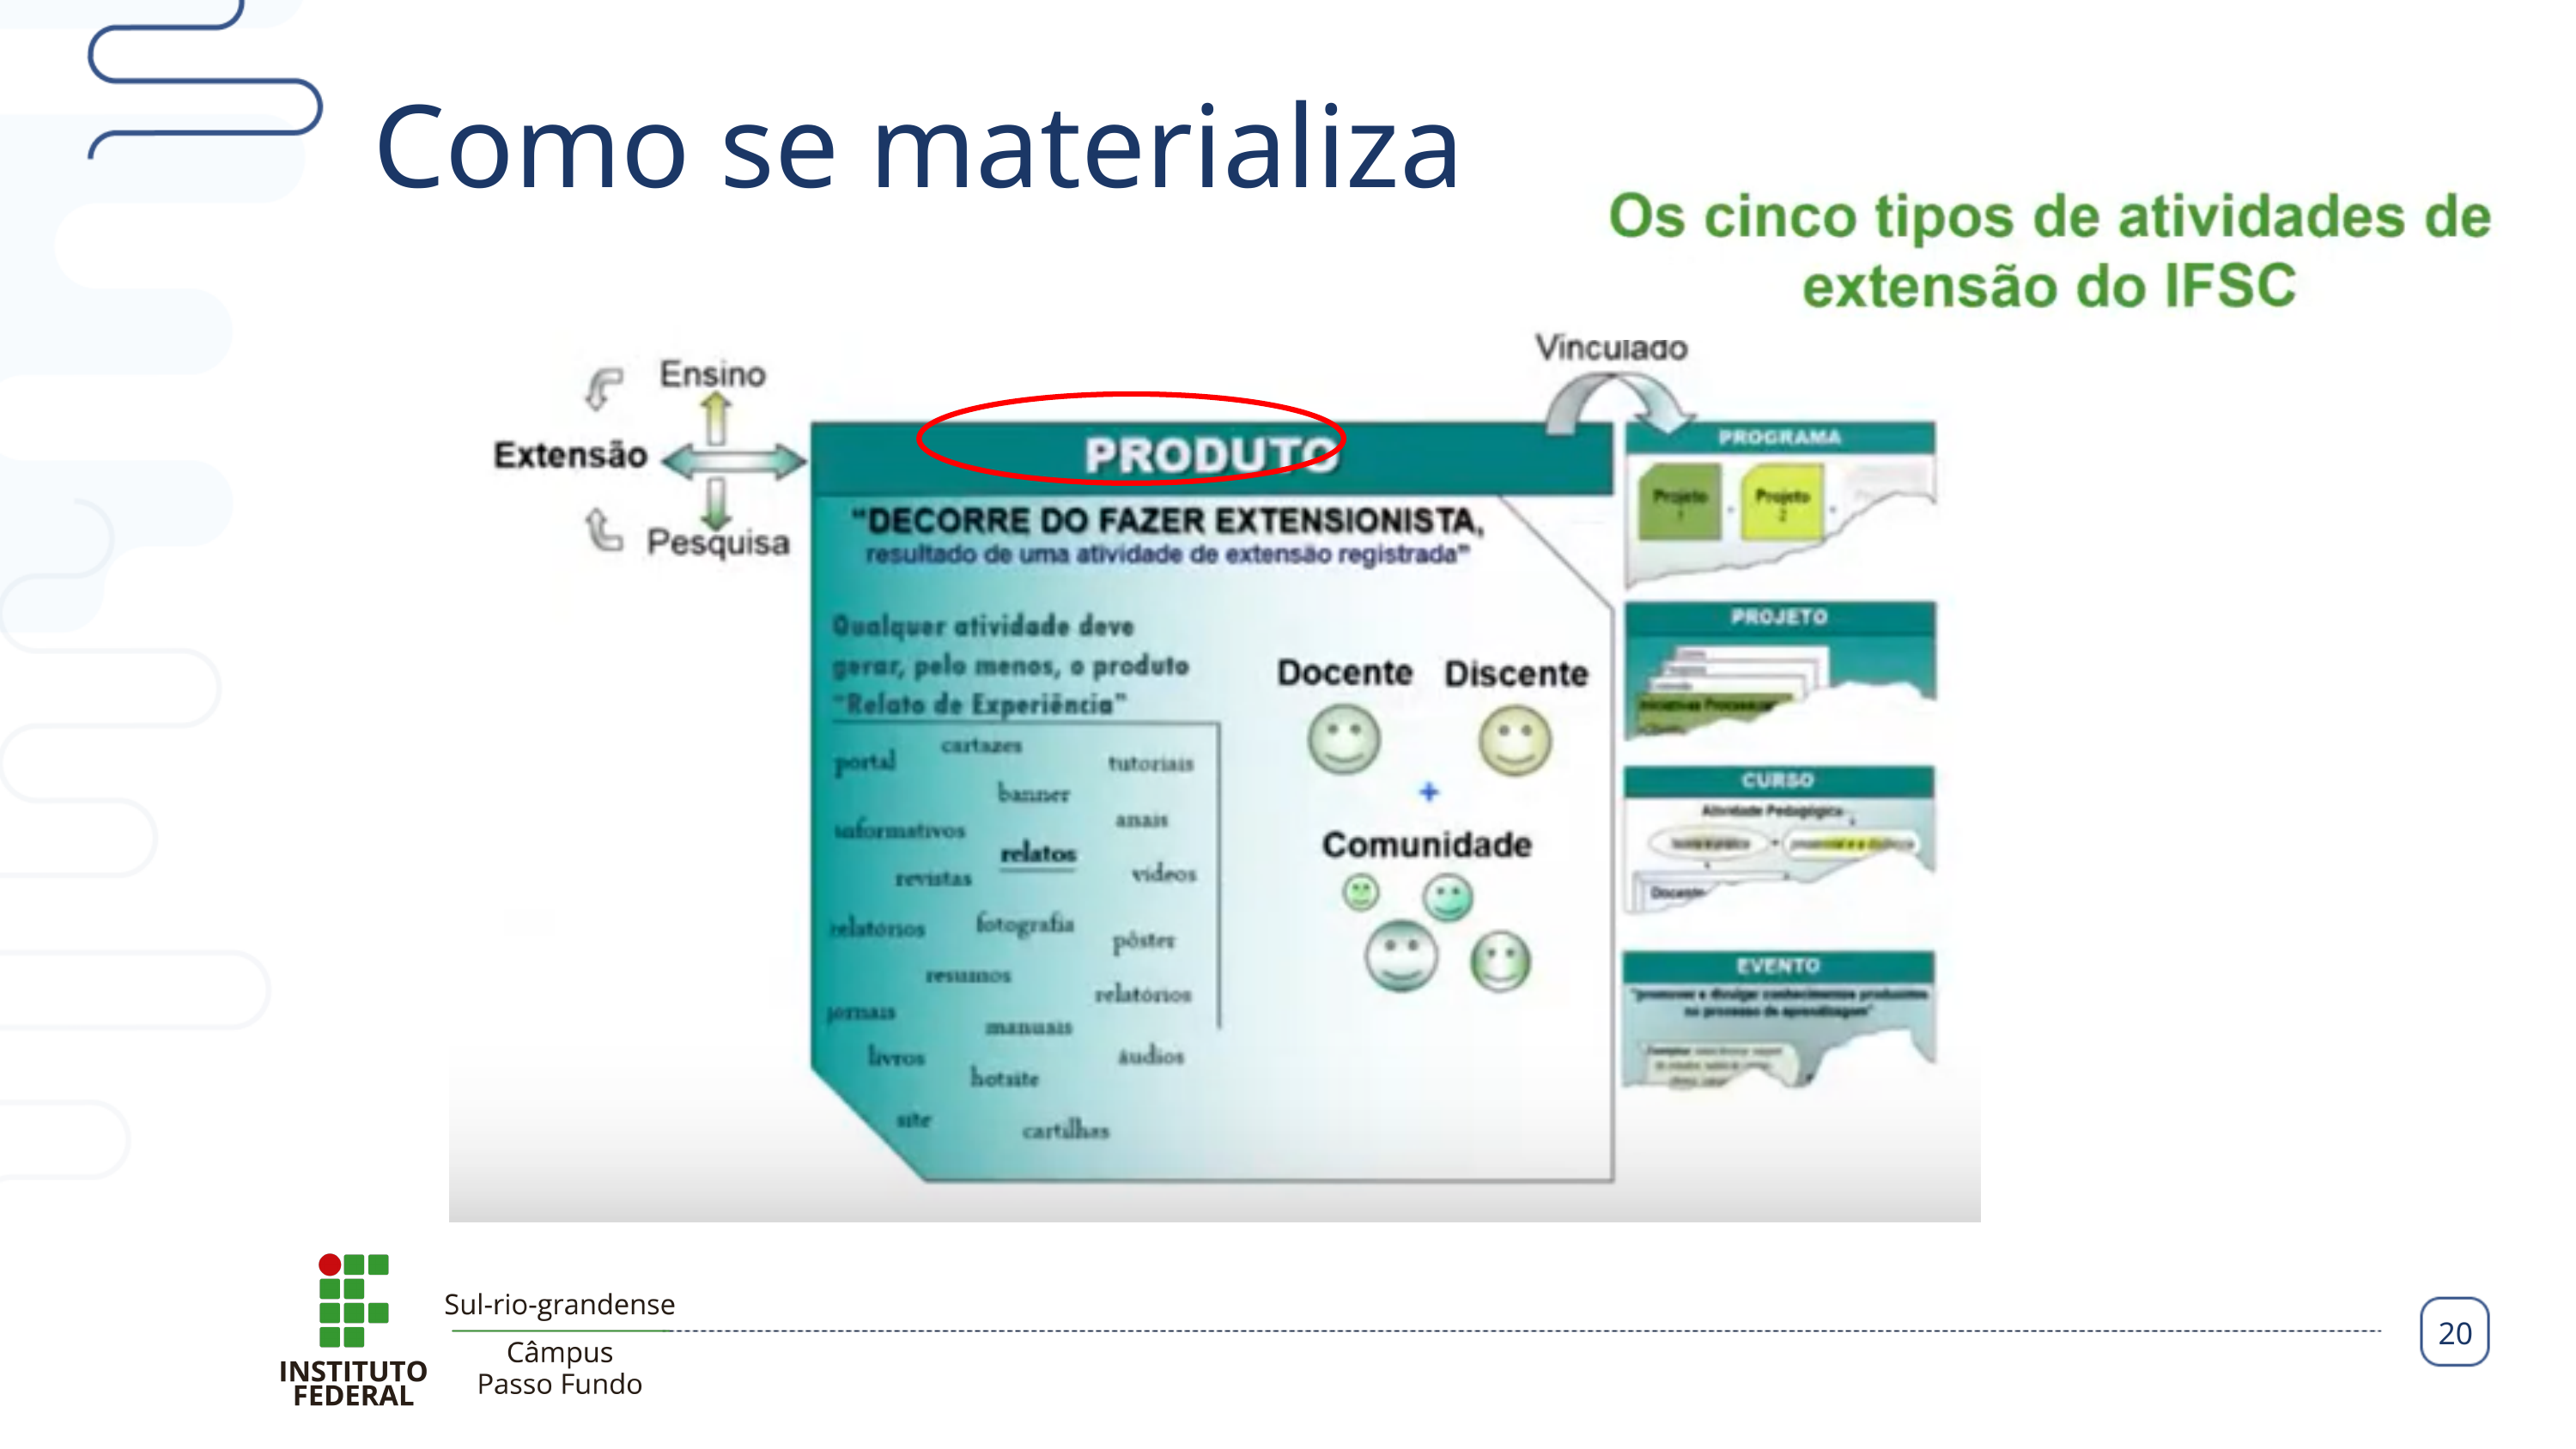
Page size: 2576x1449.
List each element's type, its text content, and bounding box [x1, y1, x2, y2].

title Como se materializa [347, 73, 2488, 235]
slide_number 20 [2378, 1279, 2533, 1391]
picture [0, 0, 2576, 1445]
